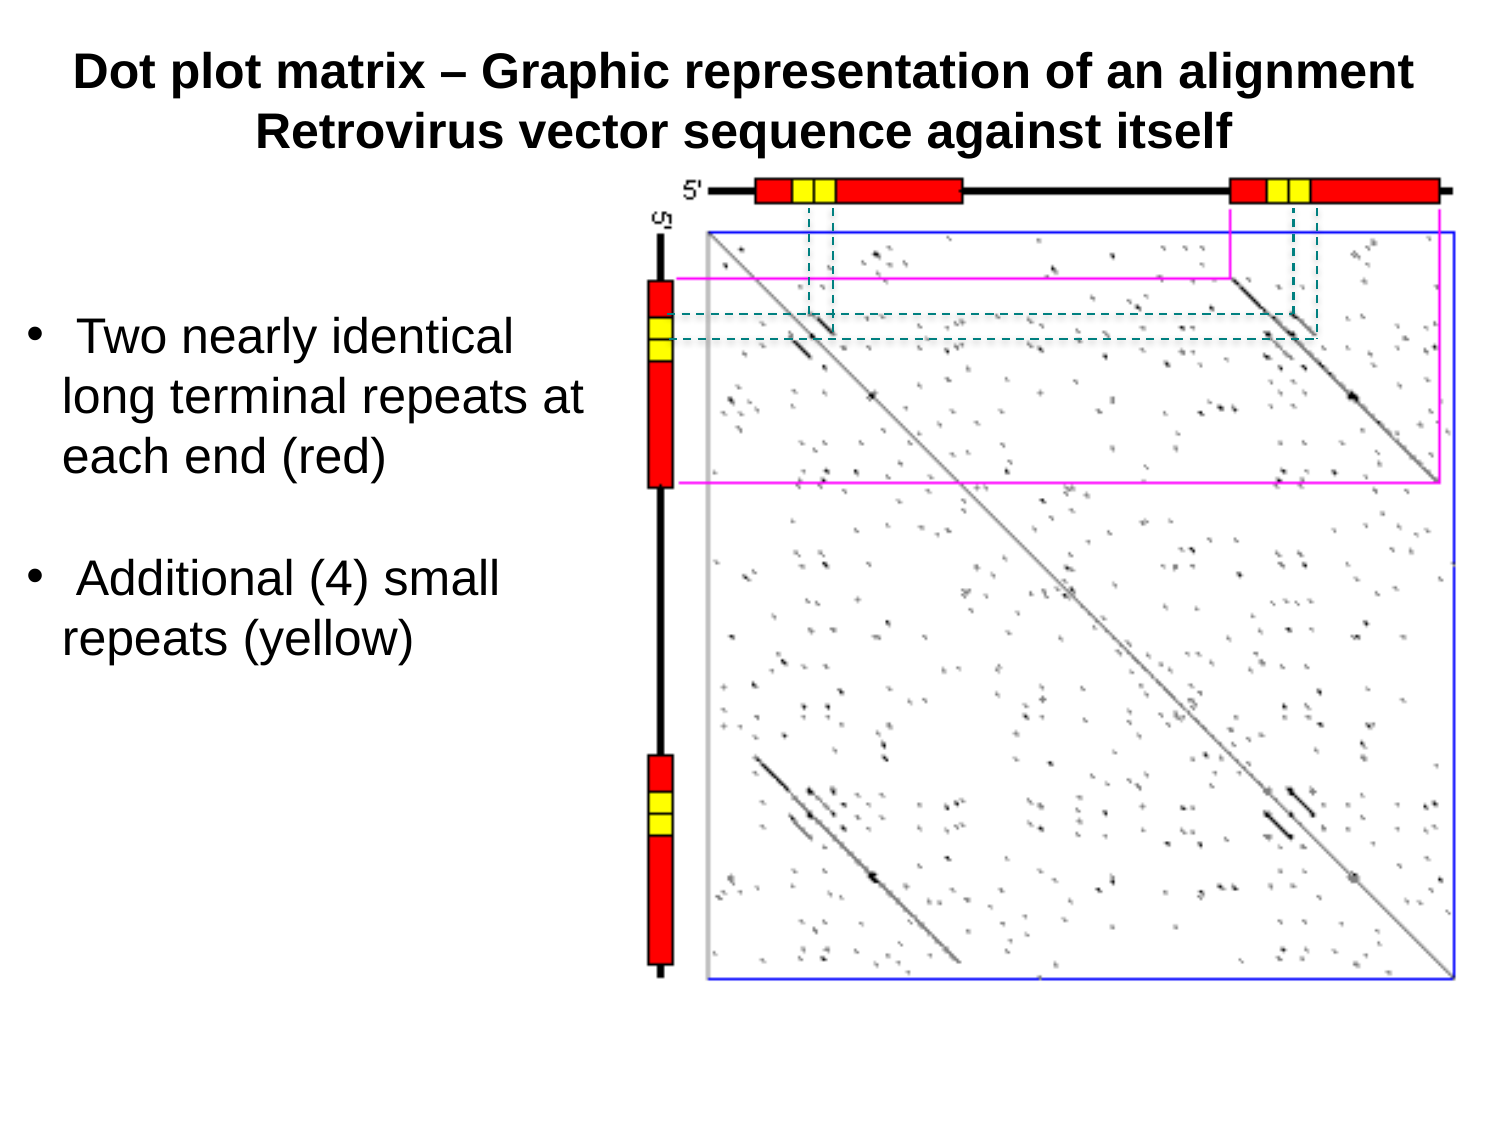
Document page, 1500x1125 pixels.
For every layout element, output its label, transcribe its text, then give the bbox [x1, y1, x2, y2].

picture [625, 136, 1495, 1038]
text_box Dot plot matrix – Graphic representation of an alignment Retrovirus vector sequence against itself [29, 30, 1459, 166]
text_box Two nearly identical long terminal repeats at each end (red) Additional (4) small repeats (yellow) [11, 295, 620, 673]
